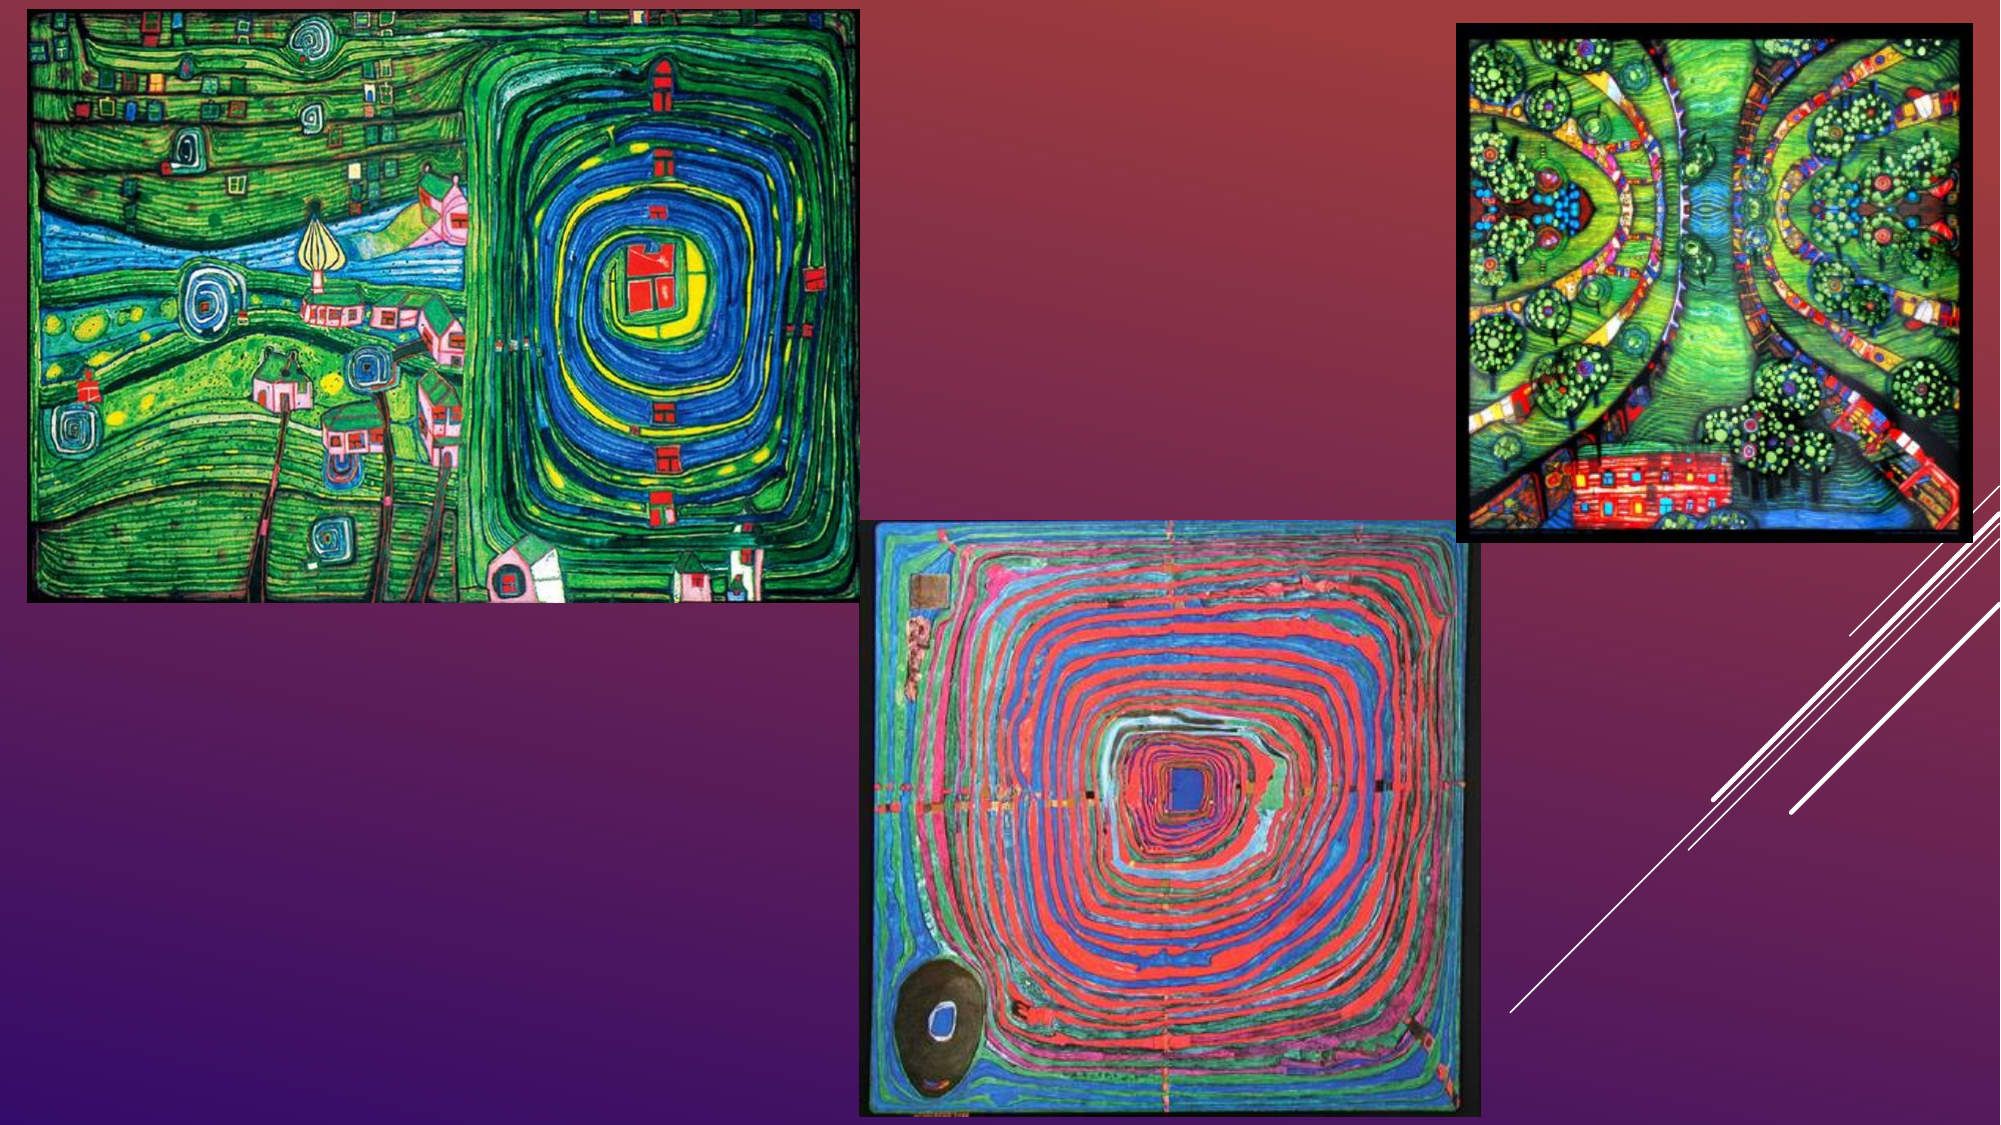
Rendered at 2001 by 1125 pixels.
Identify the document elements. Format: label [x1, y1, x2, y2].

list [27, 9, 860, 603]
picture [859, 23, 1973, 1117]
